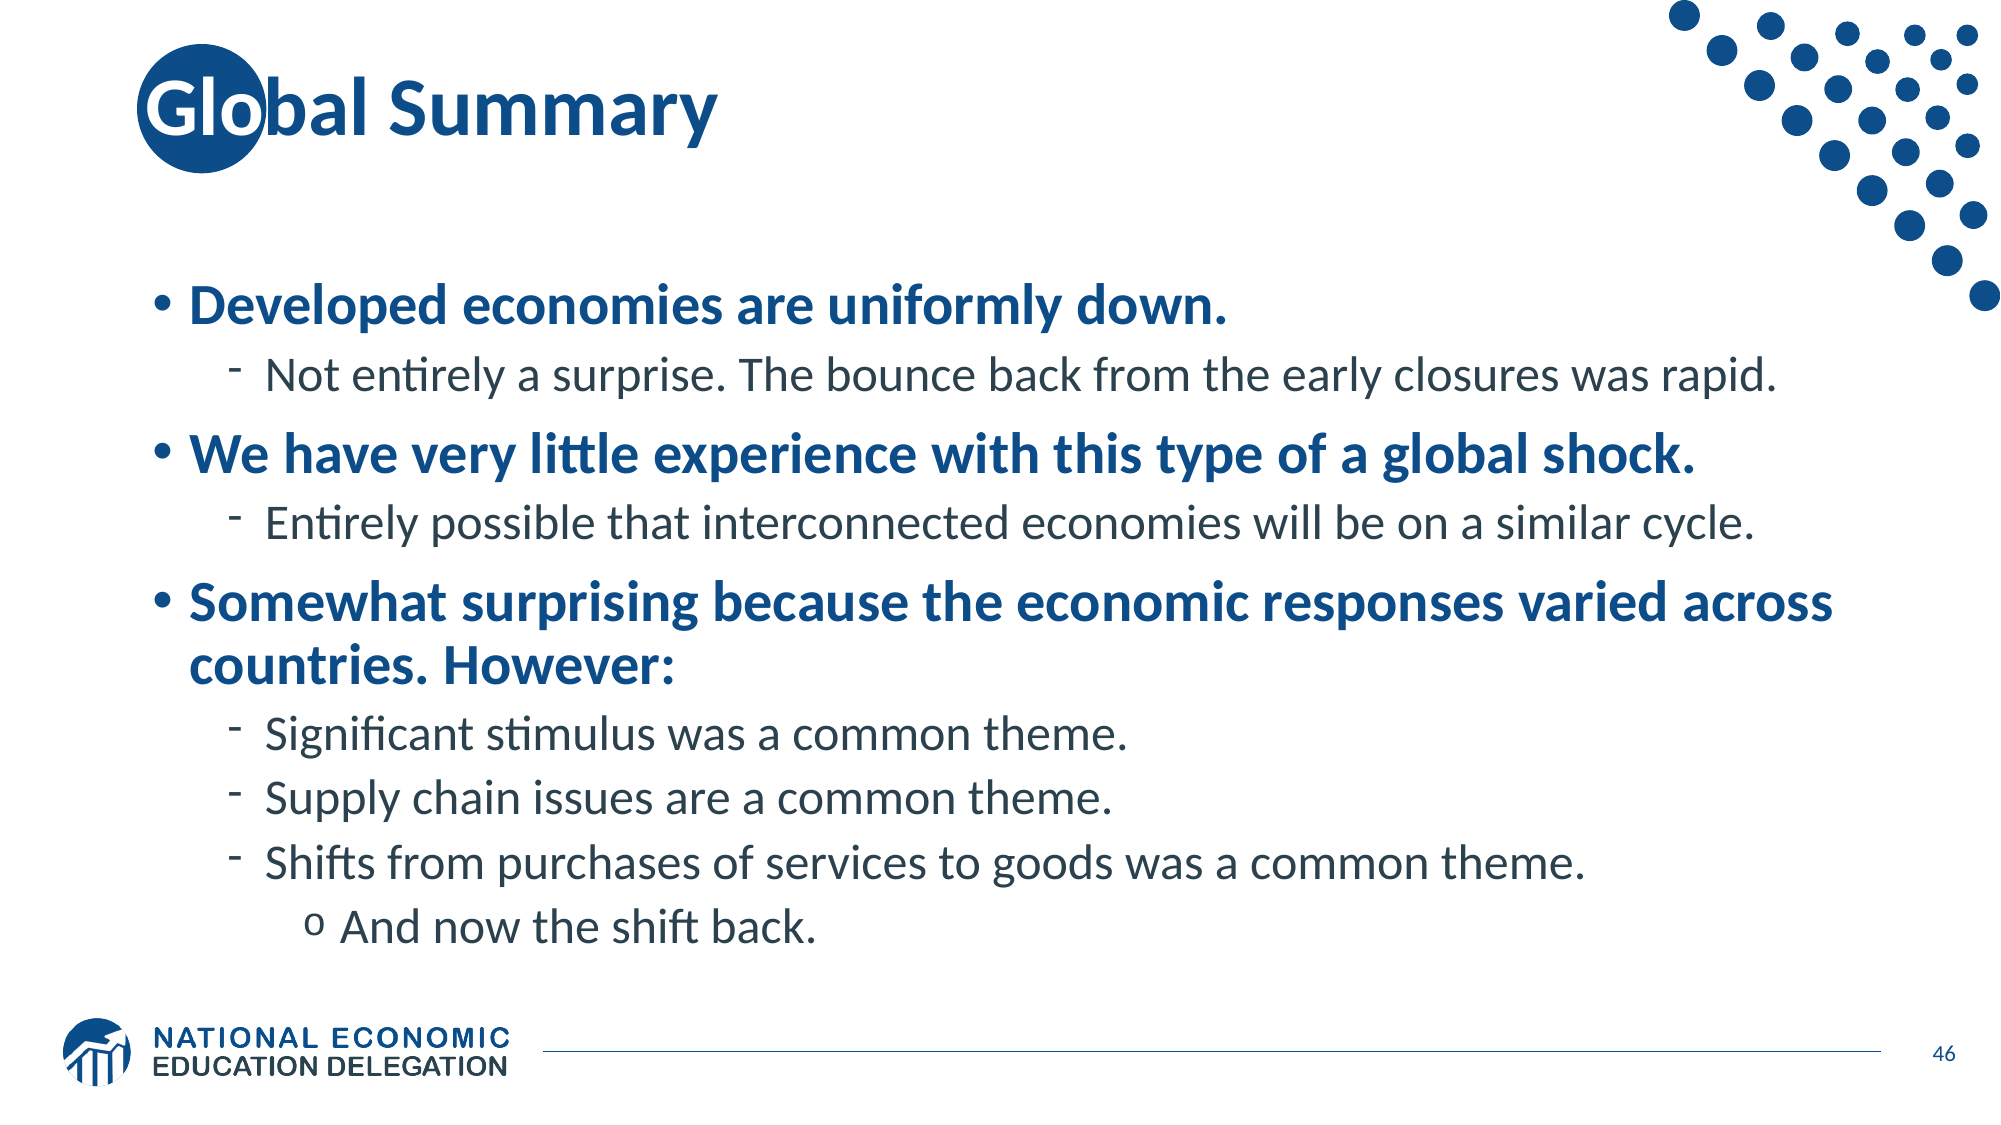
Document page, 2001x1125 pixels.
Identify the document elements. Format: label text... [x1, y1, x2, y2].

slide_number 46 [1521, 1022, 1972, 1082]
picture [55, 1013, 520, 1091]
title Global Summary [130, 0, 1856, 218]
list Developed economies are uniformly down. Not entirely a surprise. The bounce back from the early closures was rapid. We have very little experience with this type of a global shock. Entirely possible that interconnected economies will be on a similar cycle. Somewhat surprising because the economic responses varied across countries. However: Significant stimulus was a common theme. Supply chain issues are a common theme. Shifts from purchases of services to goods was a common theme. And now the shift back. [137, 257, 1863, 972]
